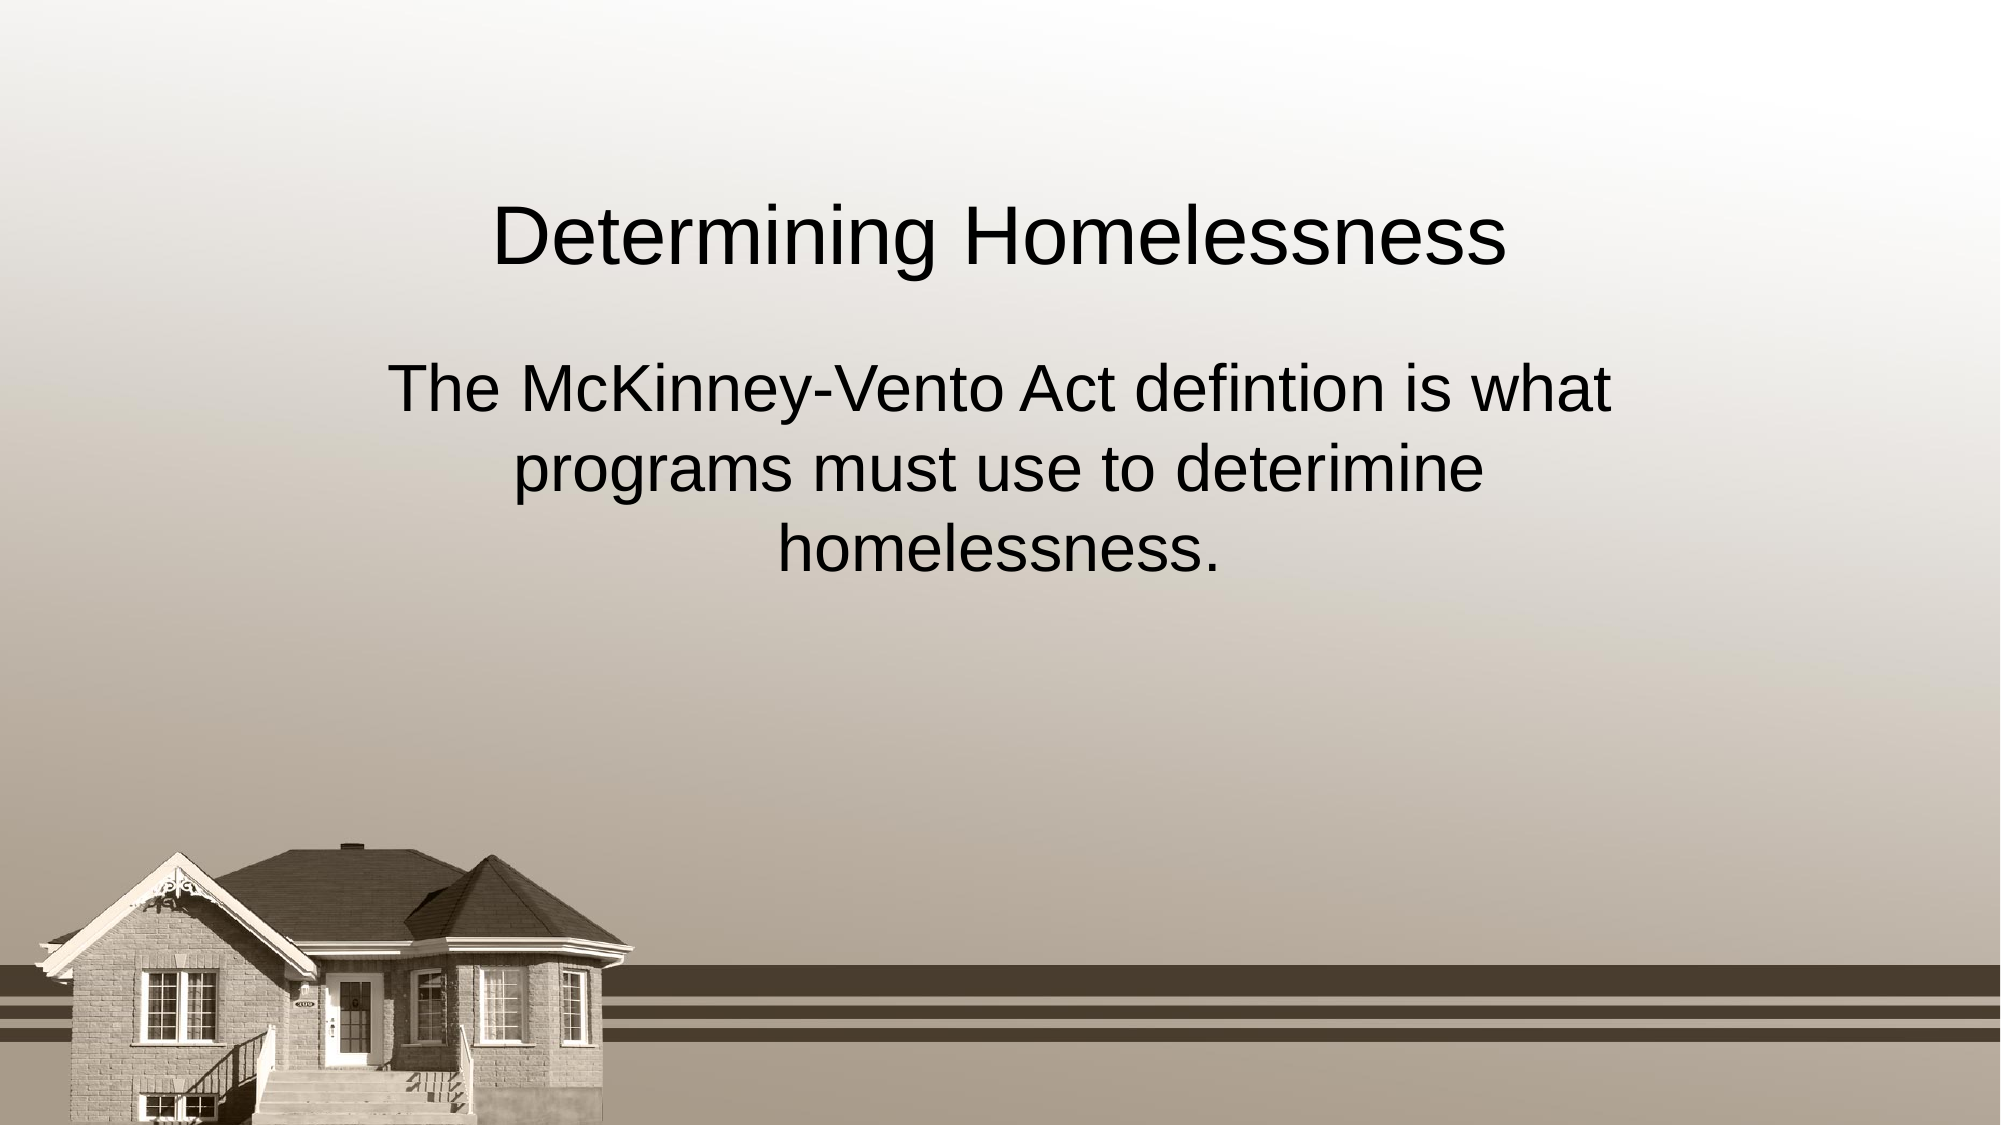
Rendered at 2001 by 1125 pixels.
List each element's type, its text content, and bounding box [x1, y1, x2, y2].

text_box Determining Homelessness [362, 110, 1638, 353]
list The McKinney-Vento Act defintion is what programs must use to deterimine homelessness. [324, 337, 1676, 1081]
picture [0, 0, 2001, 1125]
